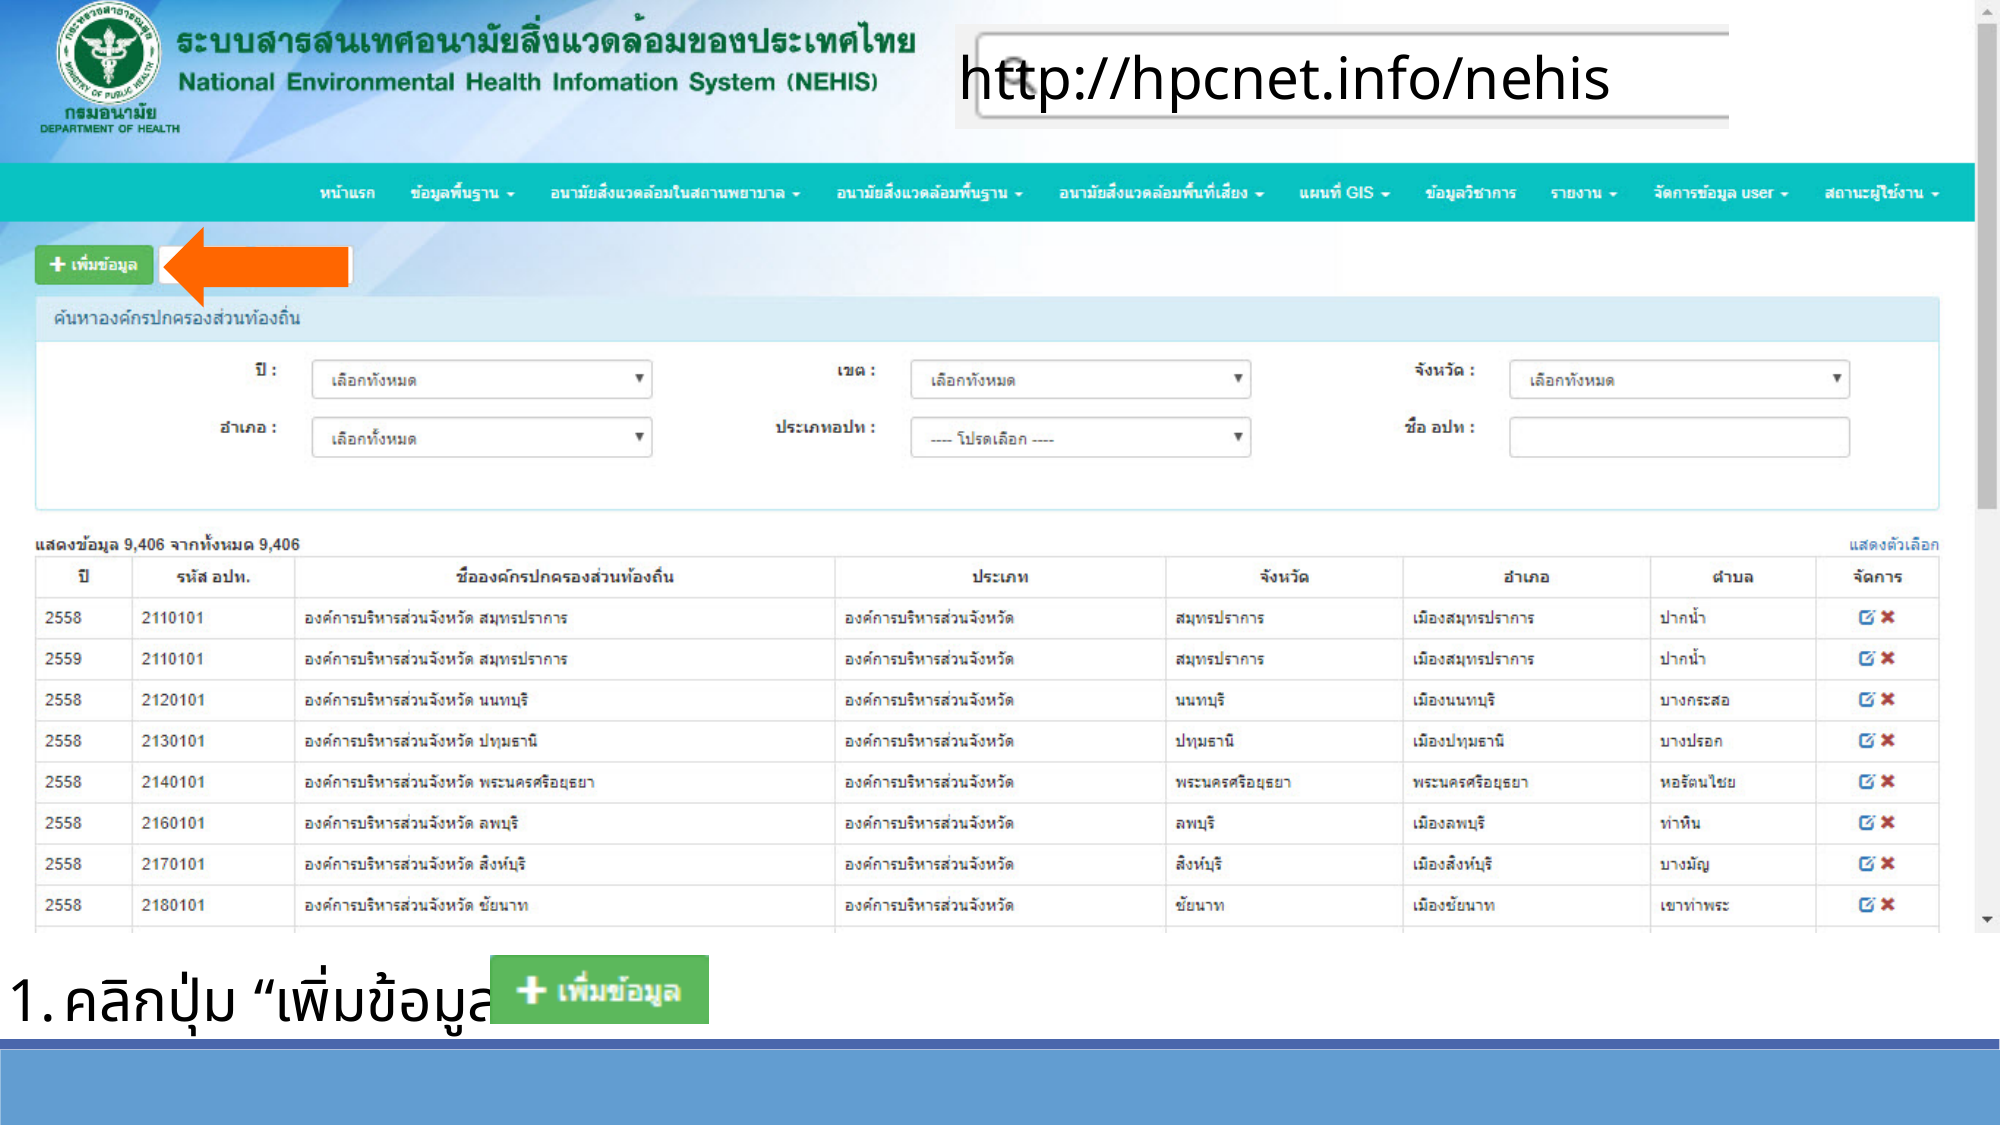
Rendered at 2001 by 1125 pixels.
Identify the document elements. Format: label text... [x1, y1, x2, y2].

text_box คลิกปุ่ม “เพิ่มข้อมูล” [0, 955, 538, 1040]
picture [490, 954, 709, 1024]
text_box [954, 24, 1729, 130]
picture [0, 0, 2000, 934]
